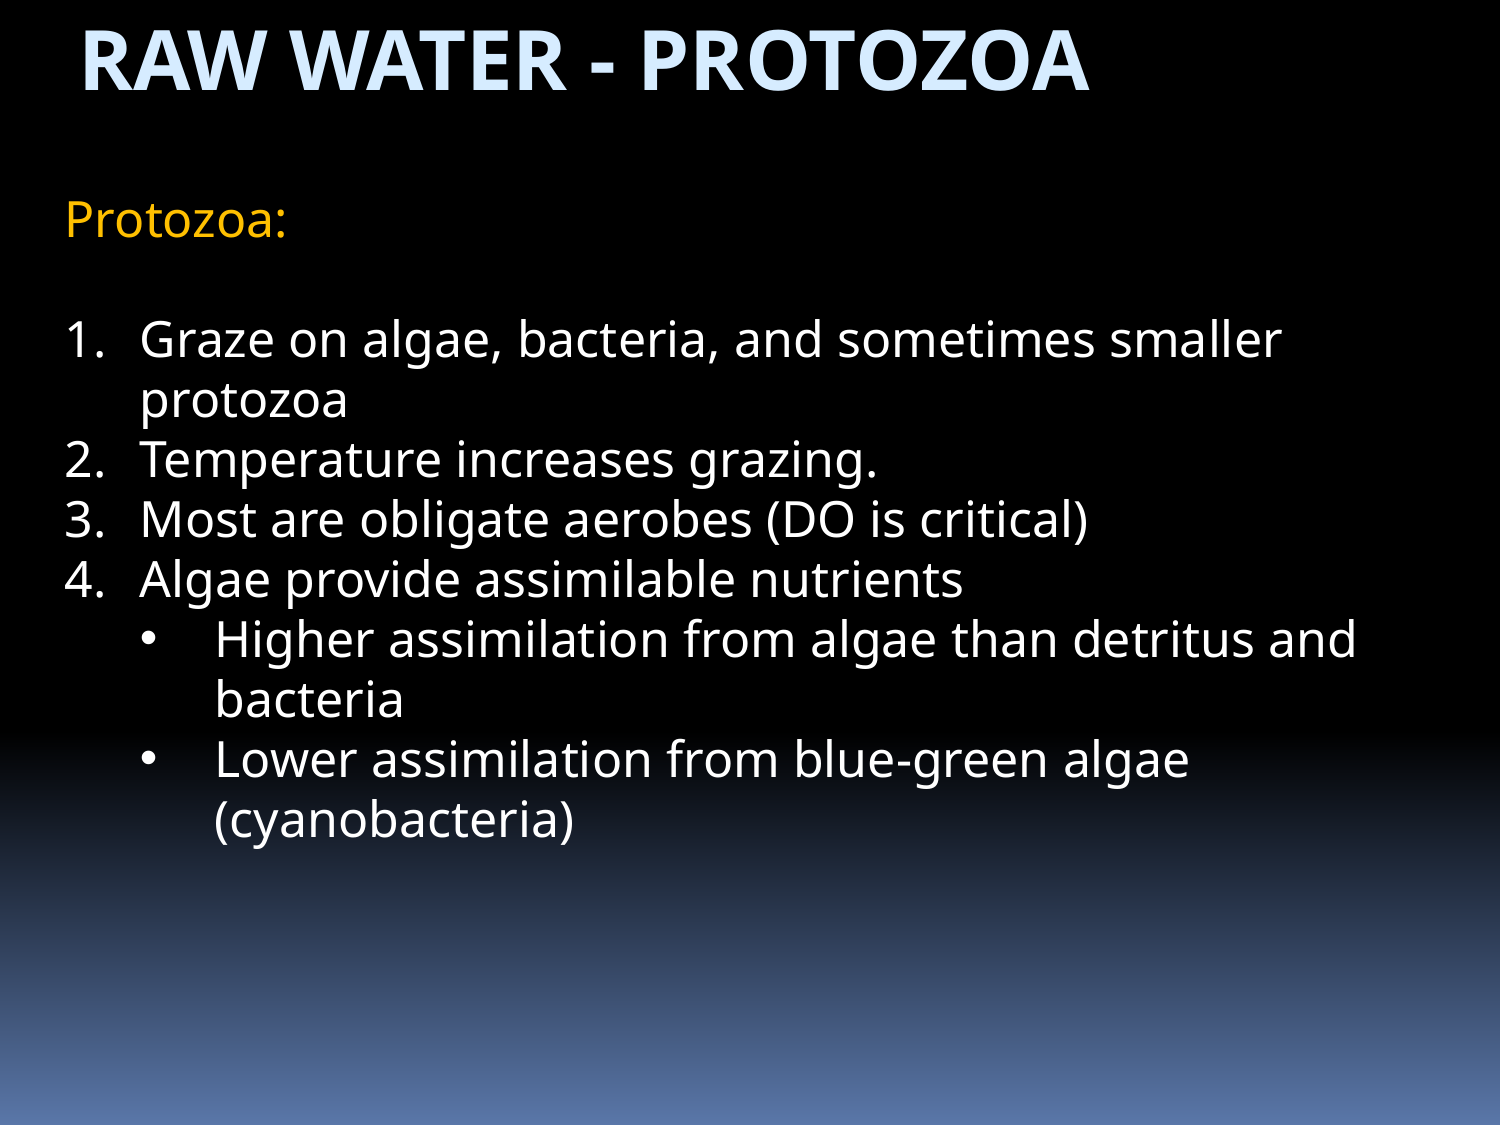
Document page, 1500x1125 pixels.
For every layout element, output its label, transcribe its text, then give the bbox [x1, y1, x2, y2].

text_box Protozoa: Graze on algae, bacteria, and sometimes smaller protozoa Temperature increases grazing. Most are obligate aerobes (DO is critical) Algae provide assimilable nutrients Higher assimilation from algae than detritus and bacteria Lower assimilation from blue-green algae (cyanobacteria) [50, 149, 1500, 855]
text_box Raw Water - Protozoa [63, 0, 1443, 115]
